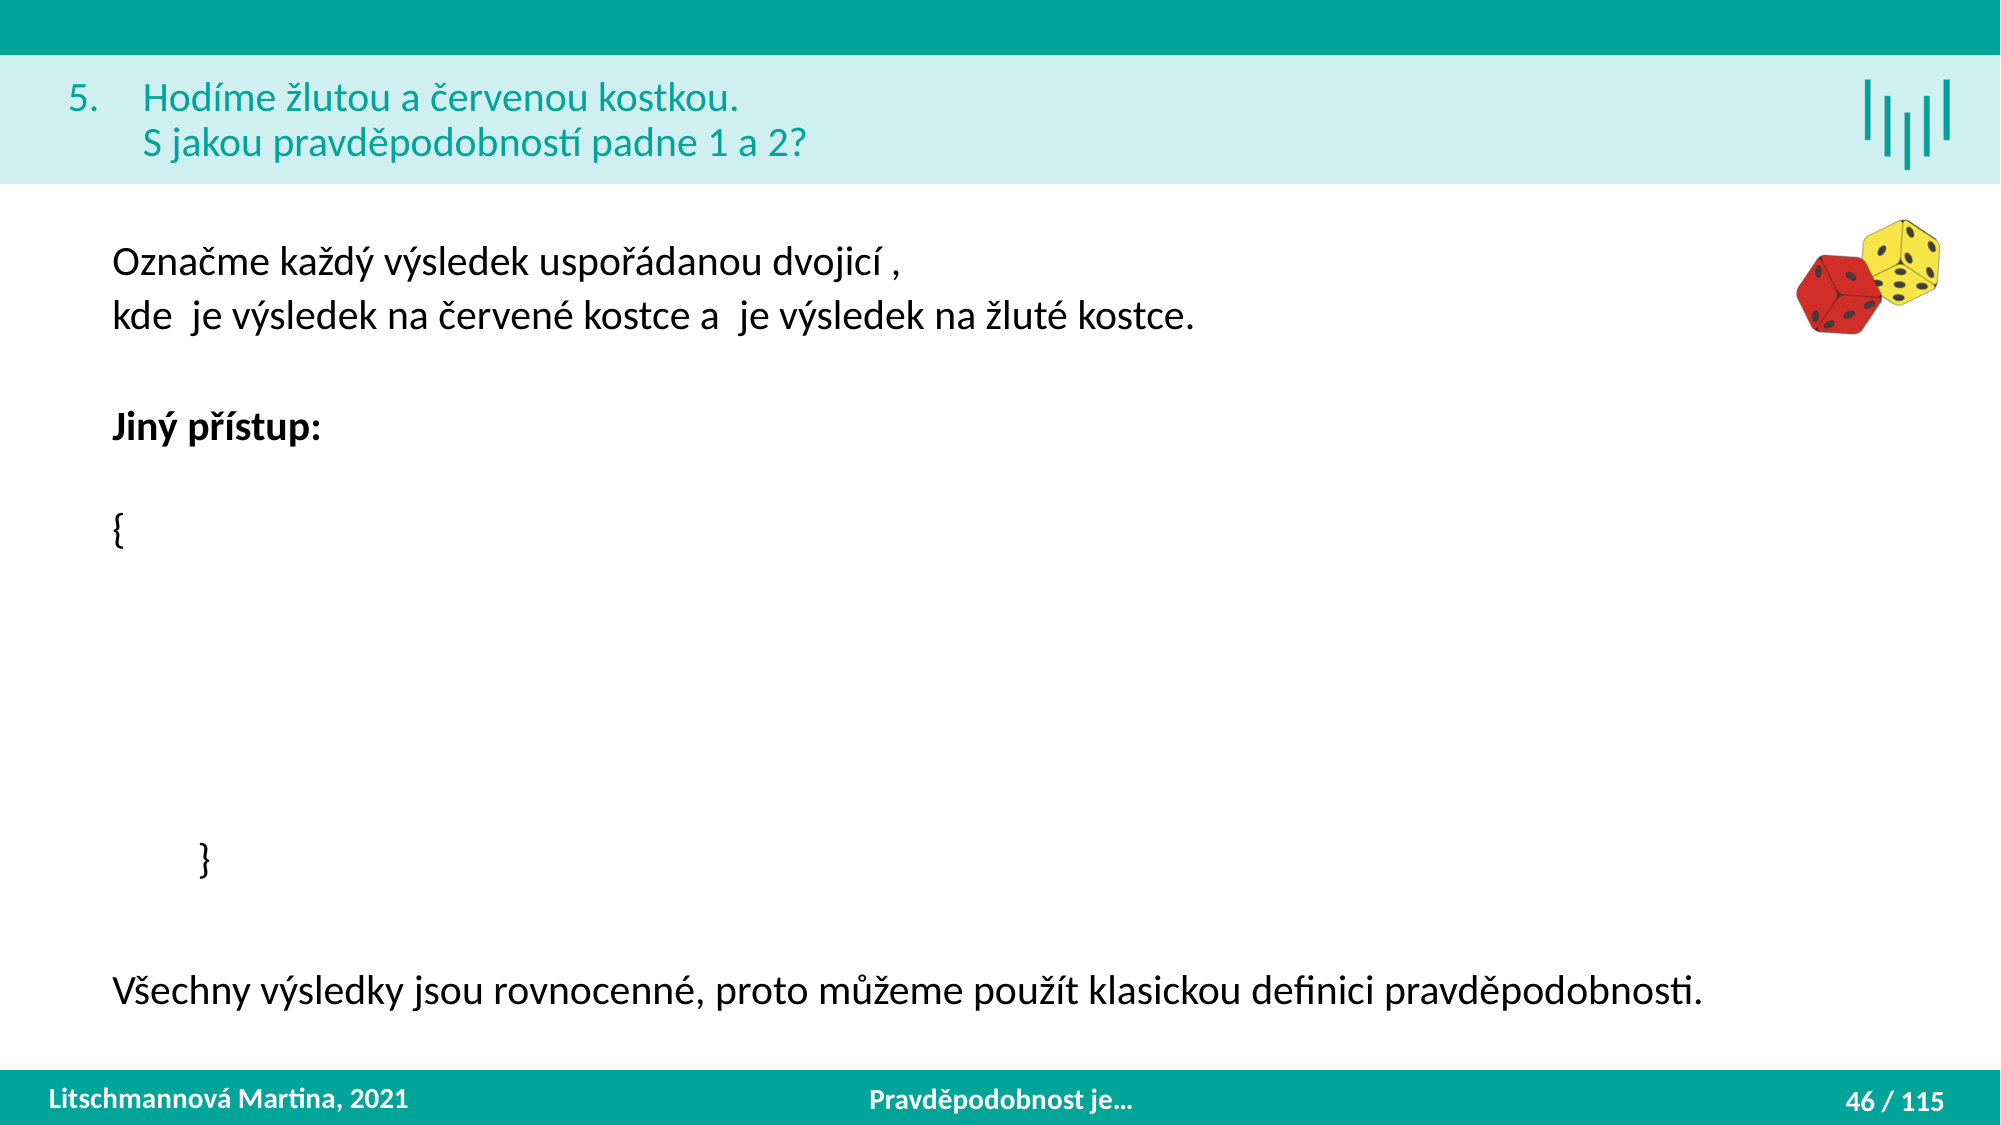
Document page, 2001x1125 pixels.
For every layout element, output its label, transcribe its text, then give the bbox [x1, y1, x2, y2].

slide_number Litschmannová Martina, 2021 [33, 1070, 484, 1124]
list Hodíme žlutou a červenou kostkou. S jakou pravděpodobností padne 1 a 2? [52, 59, 1835, 181]
picture [1770, 181, 1959, 373]
footer Pravděpodobnost je… [664, 1070, 1340, 1125]
picture [1852, 69, 1960, 178]
slide_number 46 / 115 [1509, 1072, 1960, 1125]
